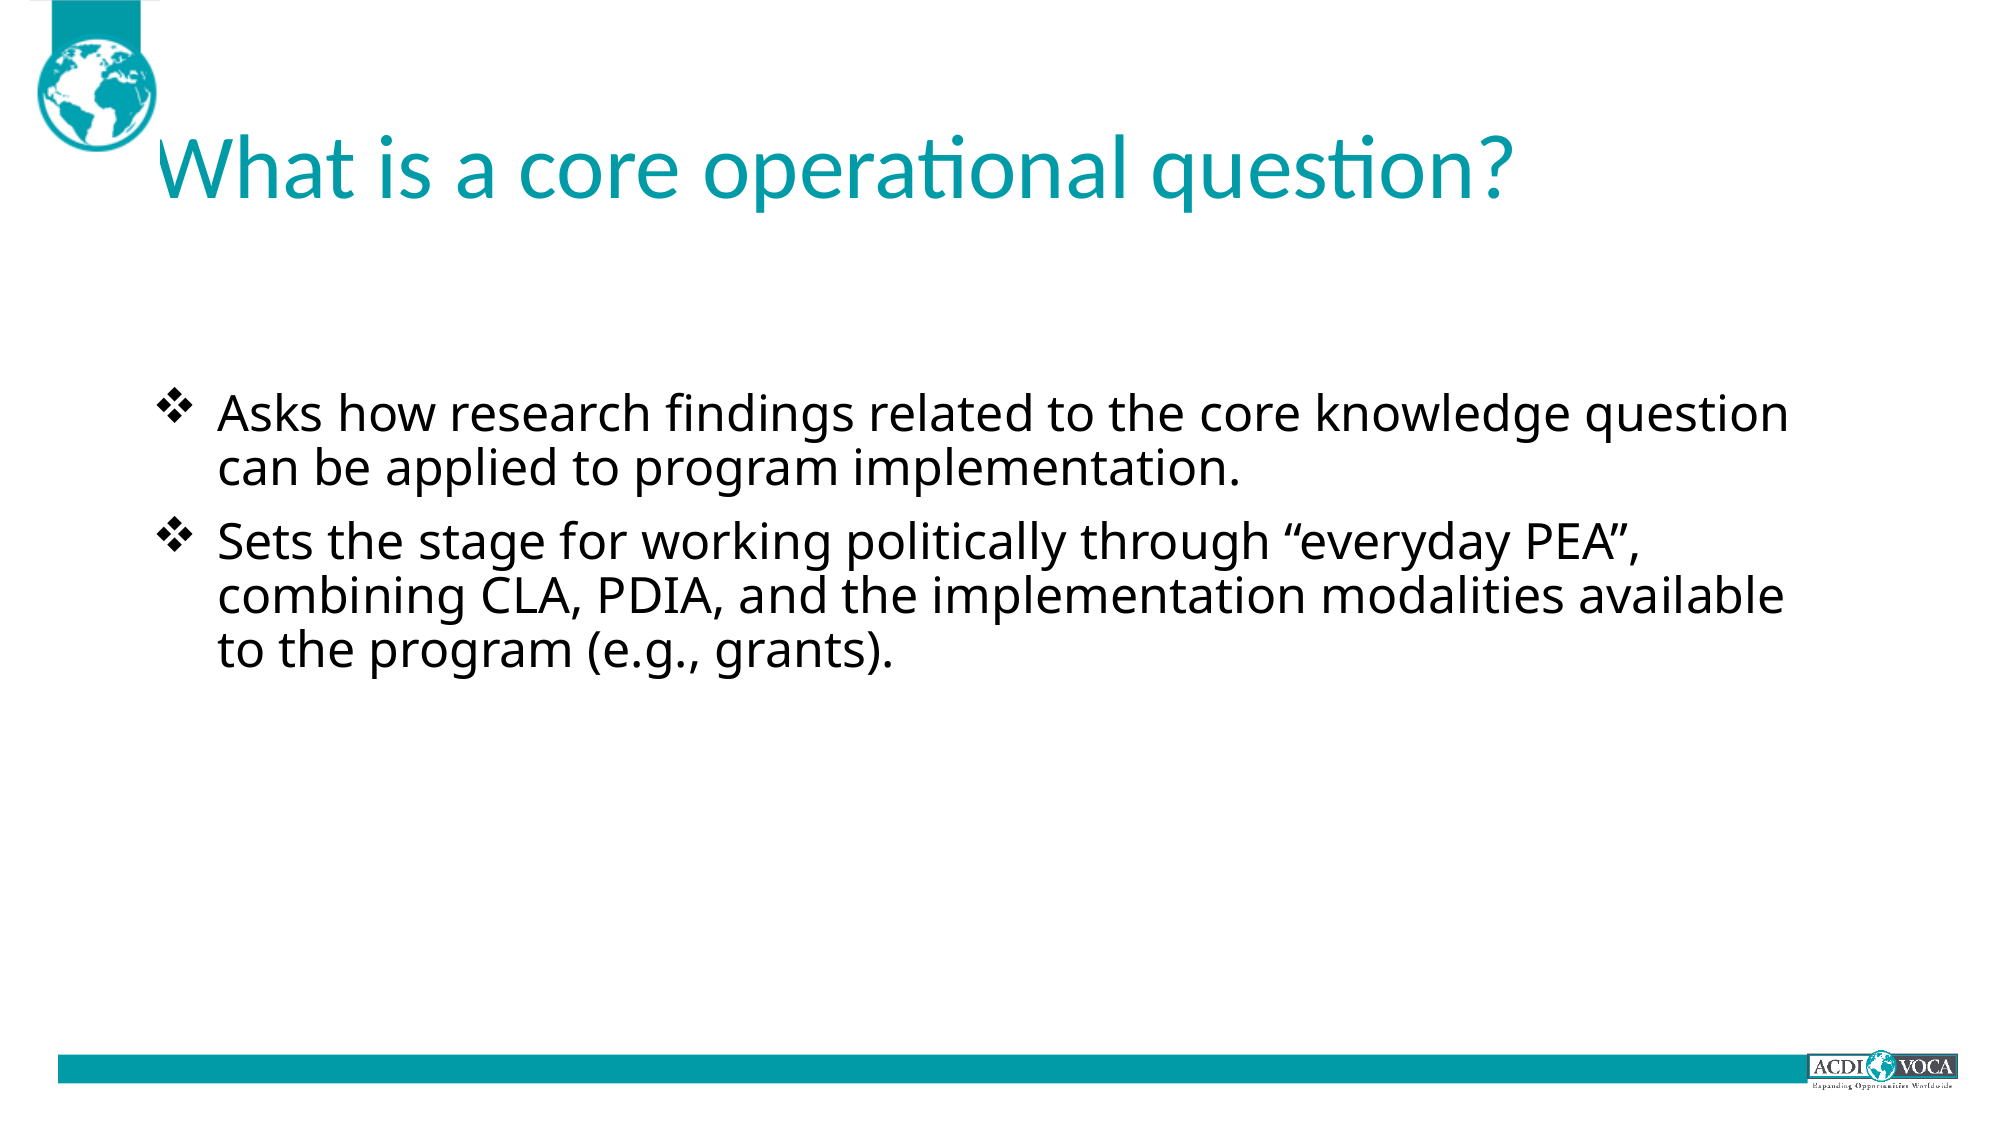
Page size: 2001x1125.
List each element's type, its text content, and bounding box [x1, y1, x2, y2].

picture [30, 0, 160, 163]
list Asks how research findings related to the core knowledge question can be applied to program implementation. Sets the stage for working politically through “everyday PEA”, combining CLA, PDIA, and the implementation modalities available to the program (e.g., grants). [137, 299, 1863, 1050]
title What is a core operational question? [137, 59, 1640, 278]
text_box [57, 1054, 1807, 1085]
picture [1807, 1050, 1958, 1090]
